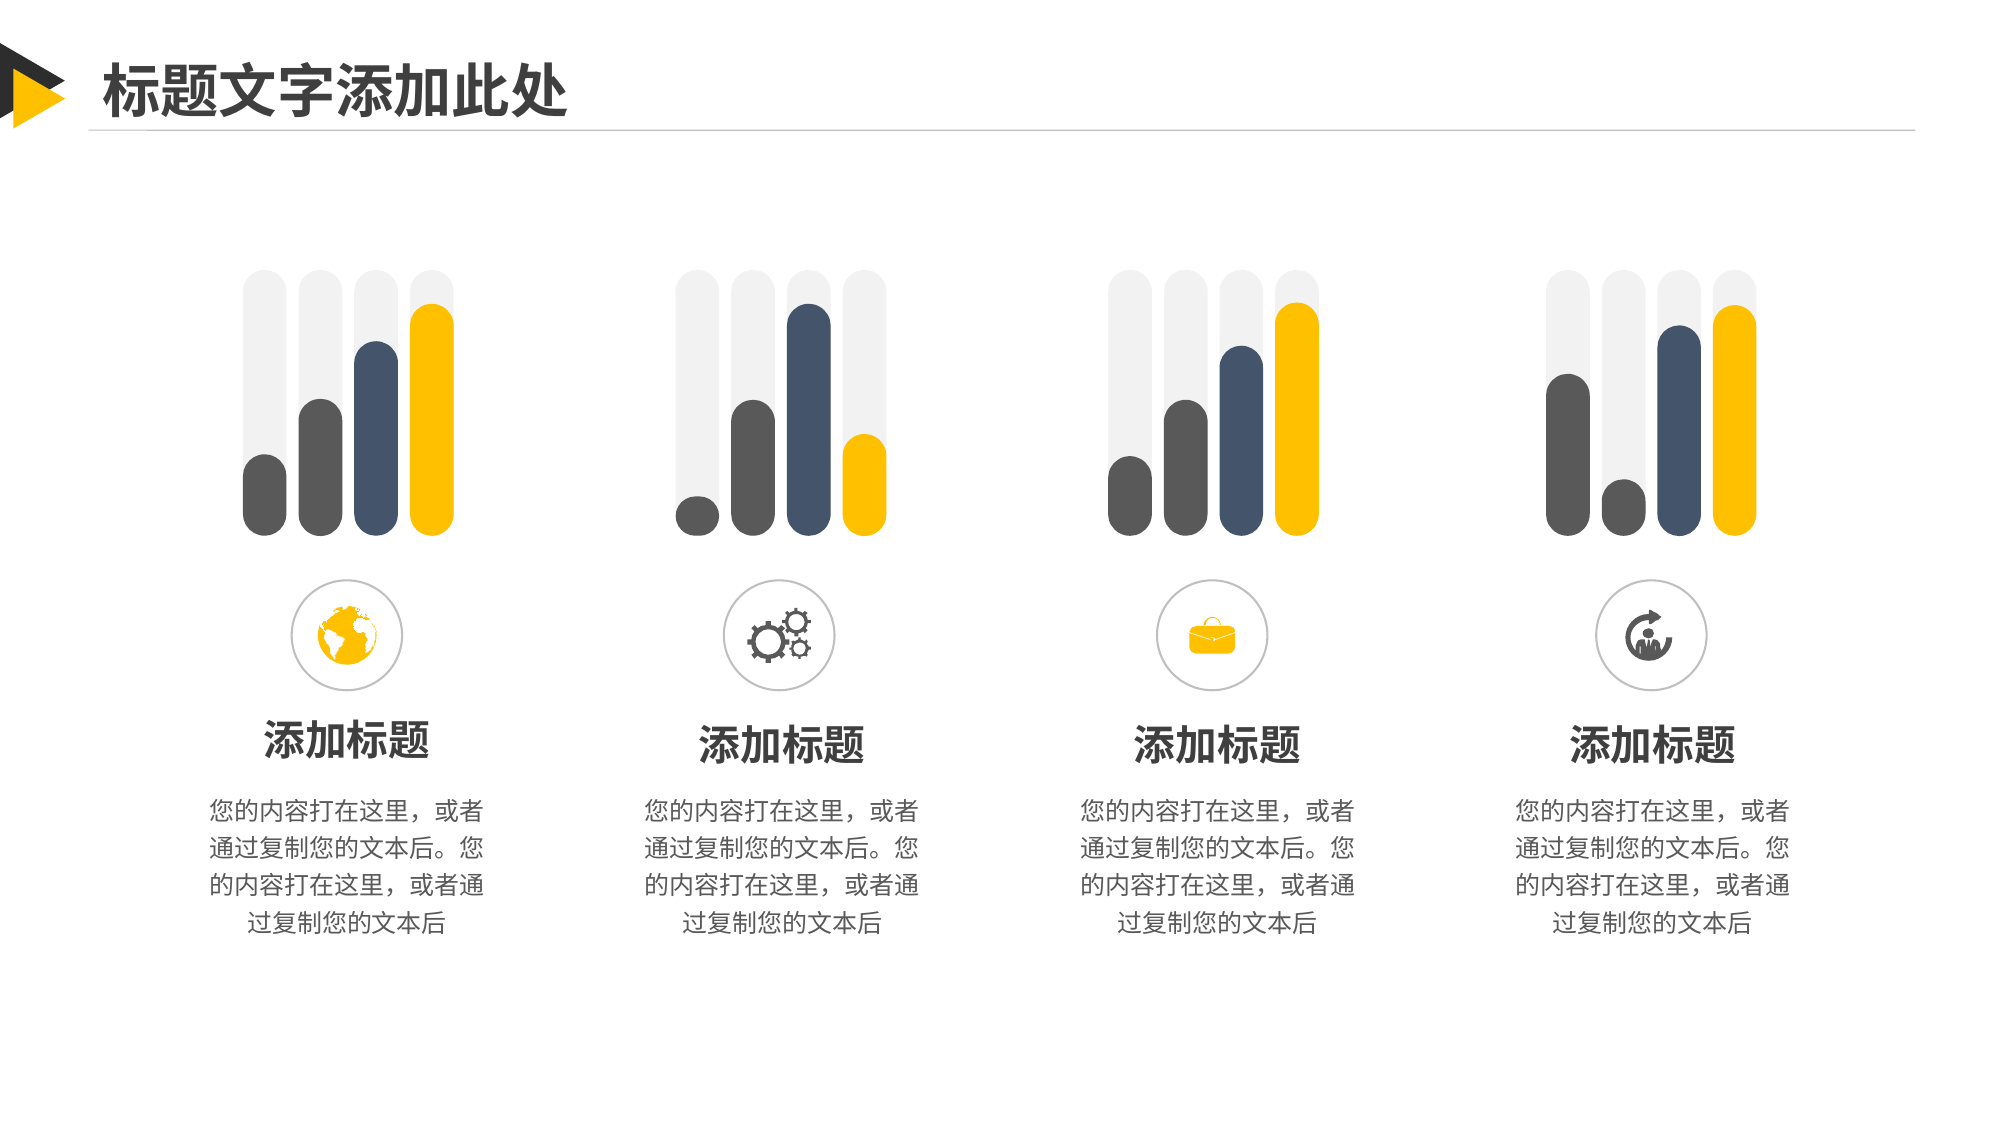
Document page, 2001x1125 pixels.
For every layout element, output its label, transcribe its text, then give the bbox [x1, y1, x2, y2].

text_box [192, 269, 502, 947]
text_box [627, 269, 937, 947]
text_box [1063, 269, 1373, 947]
text_box [0, 41, 67, 120]
text_box 标题文字添加此处 [87, 46, 584, 132]
text_box [12, 66, 68, 131]
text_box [1498, 269, 1808, 947]
